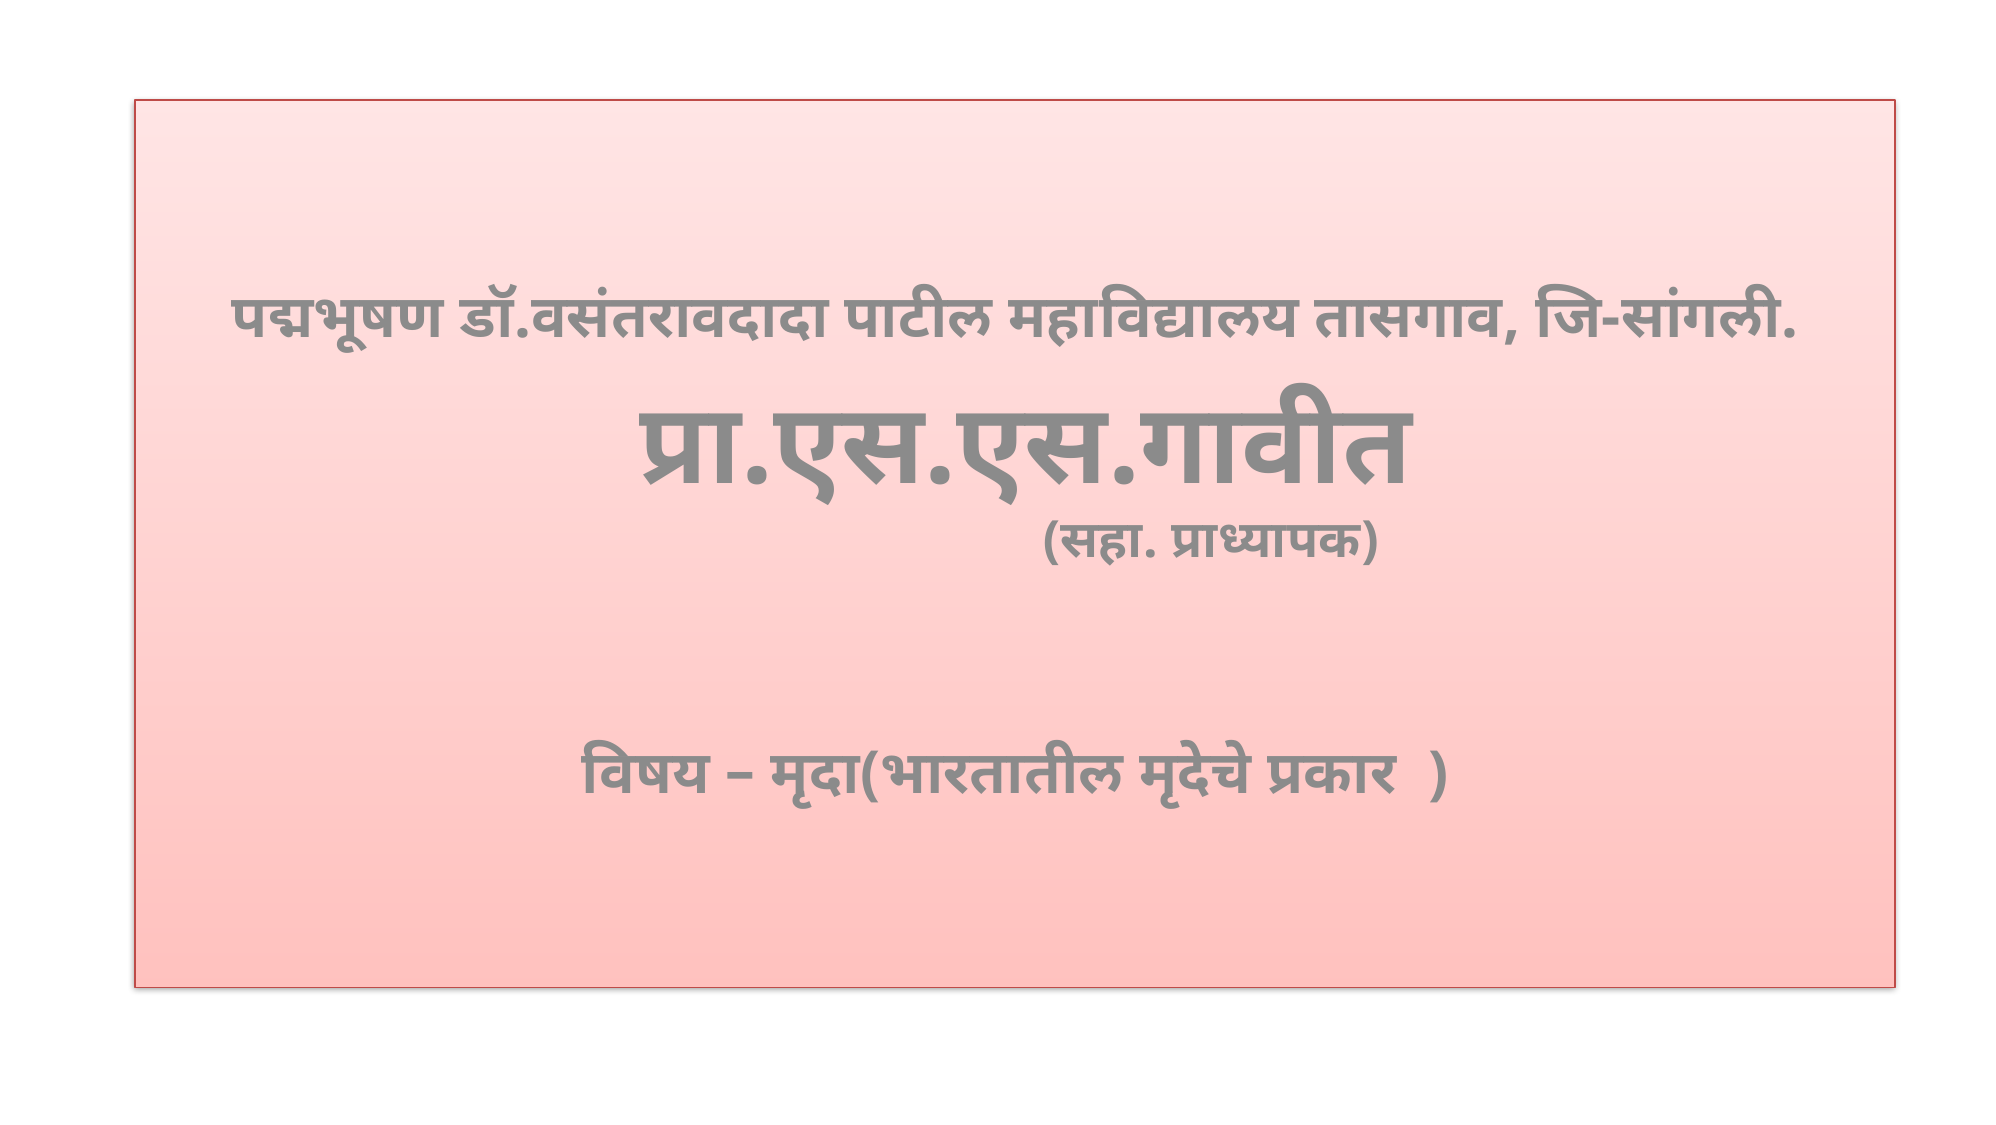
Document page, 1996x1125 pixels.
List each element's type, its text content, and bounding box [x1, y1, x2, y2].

subtitle पद्मभूषण डॉ.वसंतरावदादा पाटील महाविद्यालय तासगाव, जि-सांगली. प्रा.एस.एस.गावीत (सहा. प्राध्यापक) विषय – मृदा(भारतातील मृदेचे प्रकार ) [134, 99, 1896, 988]
